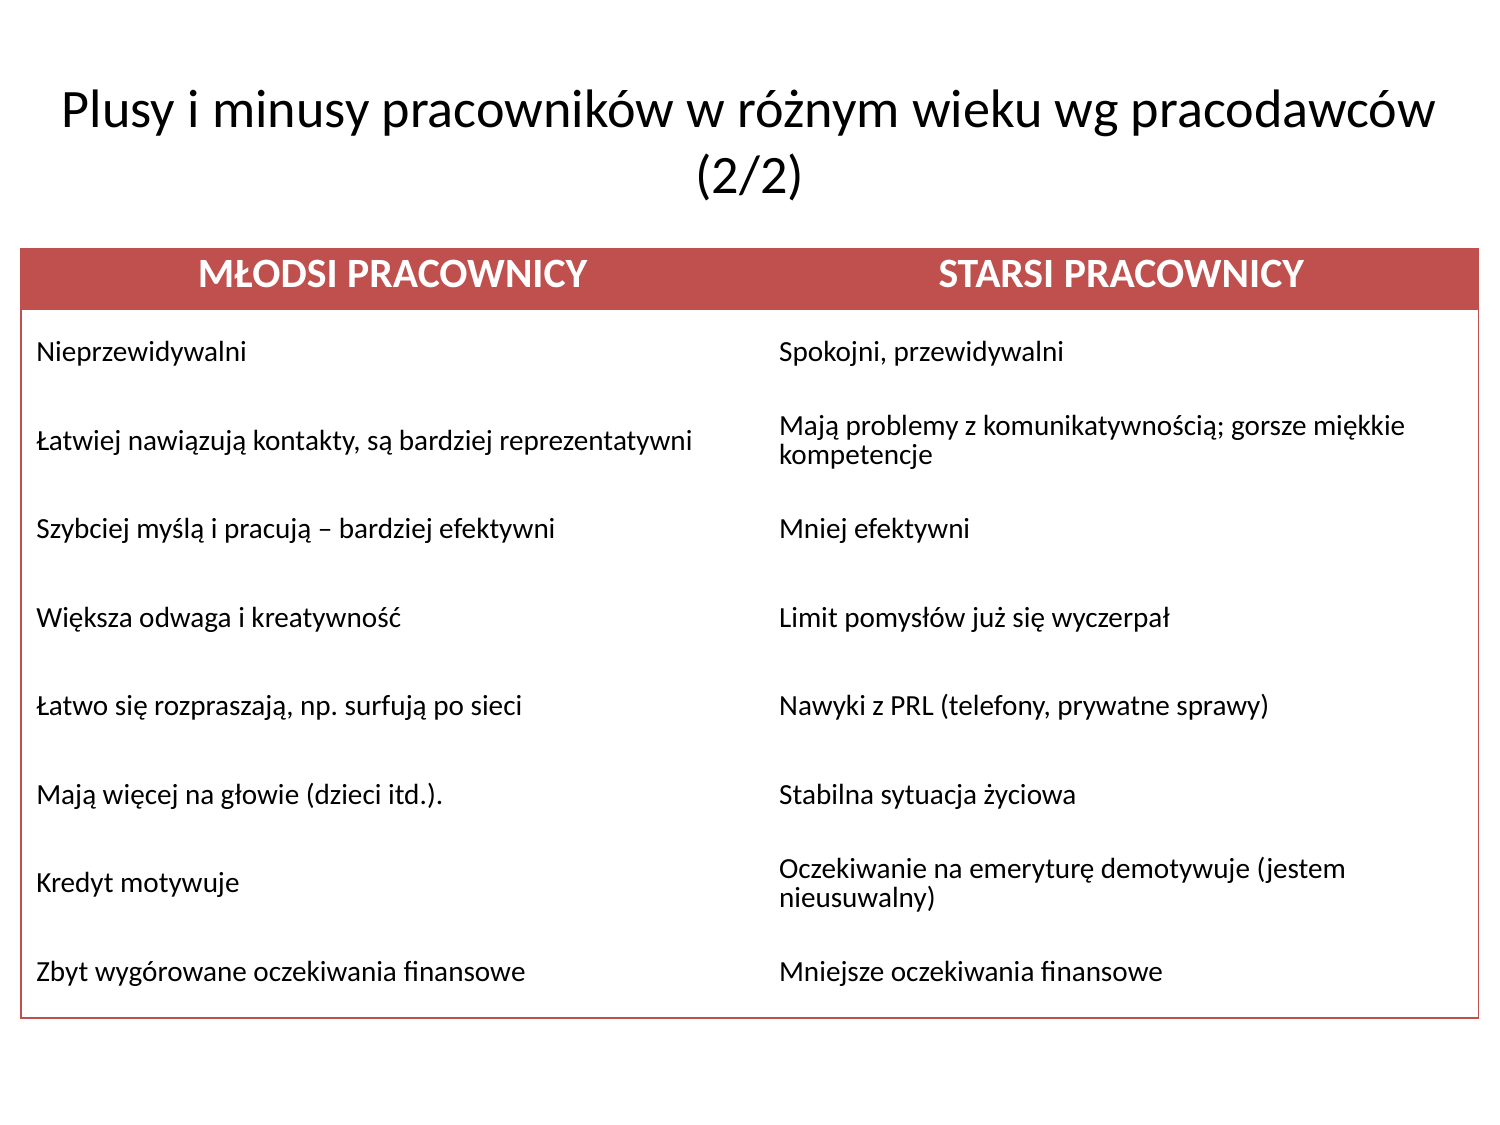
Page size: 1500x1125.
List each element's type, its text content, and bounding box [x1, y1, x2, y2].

table_cell Mniejsze oczekiwania finansowe [764, 930, 1478, 1017]
table_cell Stabilna sytuacja życiowa [764, 753, 1478, 841]
title Plusy i minusy pracowników w różnym wieku wg pracodawców (2/2) [41, 45, 1459, 233]
table_cell Kredyt motywuje [22, 841, 764, 930]
table_cell Łatwo się rozpraszają, np. surfują po sieci [22, 664, 764, 753]
table_cell Nieprzewidywalni [22, 310, 764, 398]
table_header STARSI PRACOWNICY [764, 250, 1478, 310]
table_cell Zbyt wygórowane oczekiwania finansowe [22, 930, 764, 1017]
table_cell Oczekiwanie na emeryturę demotywuje (jestem nieusuwalny) [764, 841, 1478, 930]
table_cell Nawyki z PRL (telefony, prywatne sprawy) [764, 664, 1478, 753]
table_cell Mniej efektywni [764, 487, 1478, 575]
table_cell Większa odwaga i kreatywność [22, 575, 764, 664]
table_cell Mają więcej na głowie (dzieci itd.). [22, 753, 764, 841]
table_cell Spokojni, przewidywalni [764, 310, 1478, 398]
table_cell Mają problemy z komunikatywnością; gorsze miękkie kompetencje [764, 398, 1478, 487]
table_header MŁODSI PRACOWNICY [22, 250, 764, 310]
table_cell Limit pomysłów już się wyczerpał [764, 575, 1478, 664]
table_cell Szybciej myślą i pracują – bardziej efektywni [22, 487, 764, 575]
table_cell Łatwiej nawiązują kontakty, są bardziej reprezentatywni [22, 398, 764, 487]
